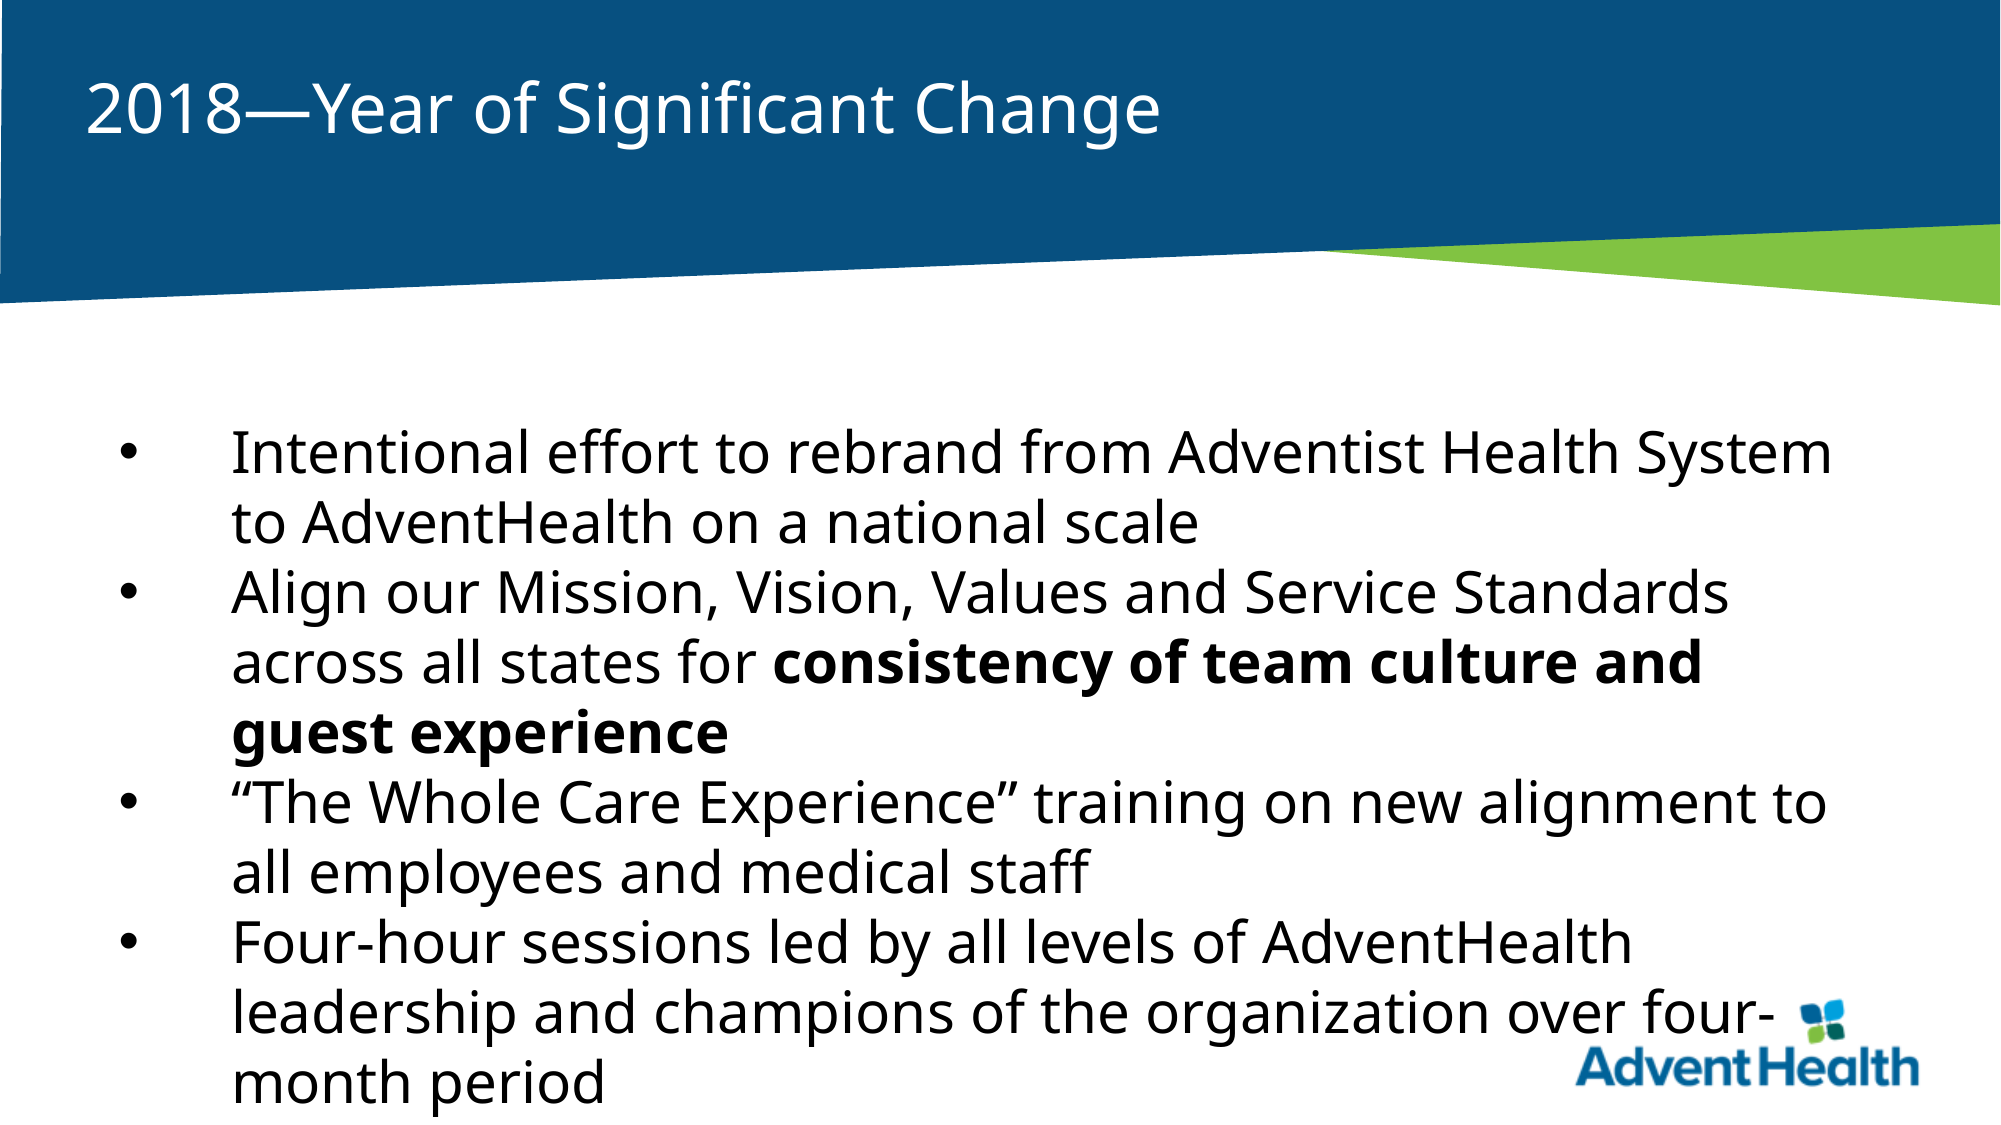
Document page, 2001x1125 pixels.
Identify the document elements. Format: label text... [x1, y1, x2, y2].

picture [1523, 991, 1939, 1106]
title 2018—Year of Significant Change [70, 65, 1957, 240]
text_box Intentional effort to rebrand from Adventist Health System to AdventHealth on a national scale Align our Mission, Vision, Values and Service Standards across all states for consistency of team culture and guest experience “The Whole Care Experience” training on new alignment to all employees and medical staff Four-hour sessions led by all levels of AdventHealth leadership and champions of the organization over four-month period [103, 368, 1878, 1123]
